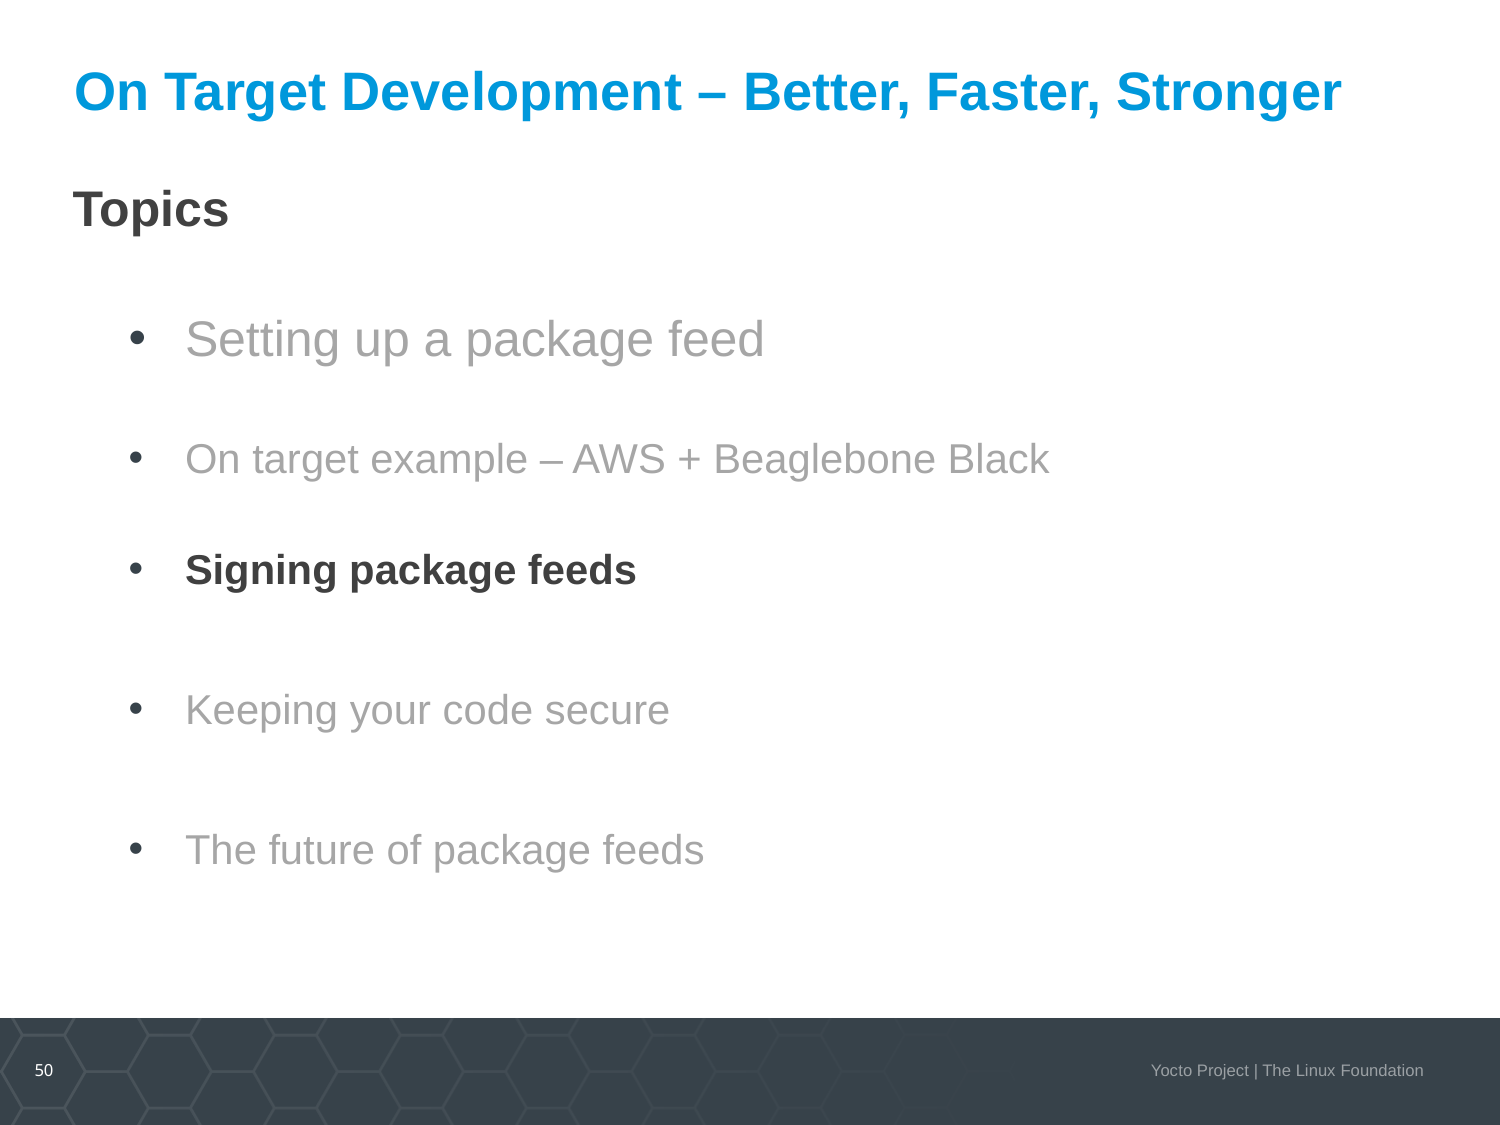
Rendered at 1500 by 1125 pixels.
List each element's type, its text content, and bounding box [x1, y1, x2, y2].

title On Target Development – Better, Faster, Stronger [74, 67, 1425, 213]
list Topics Setting up a package feed On target example – AWS + Beaglebone Black Signing package feeds Keeping your code secure The future of package feeds [72, 176, 1423, 984]
picture [0, 0, 1500, 1125]
